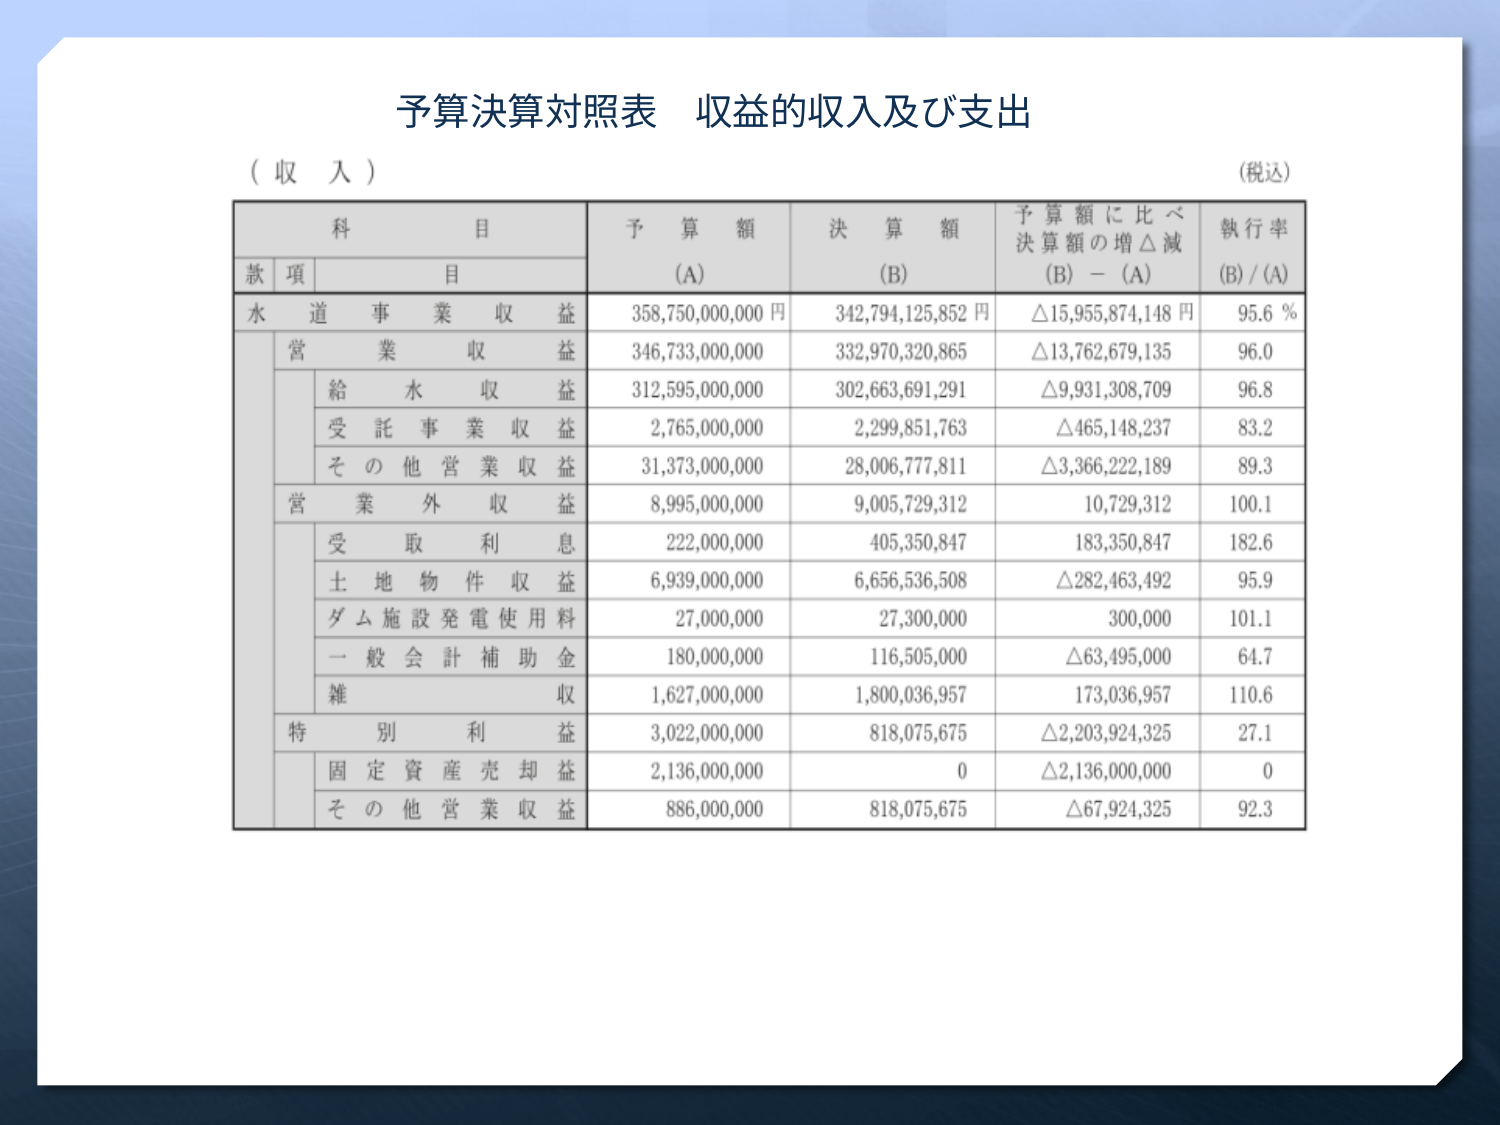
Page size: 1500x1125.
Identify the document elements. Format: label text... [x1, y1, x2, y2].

picture [209, 140, 1325, 879]
text_box 予算決算対照表 収益的収入及び支出 [380, 80, 1131, 140]
